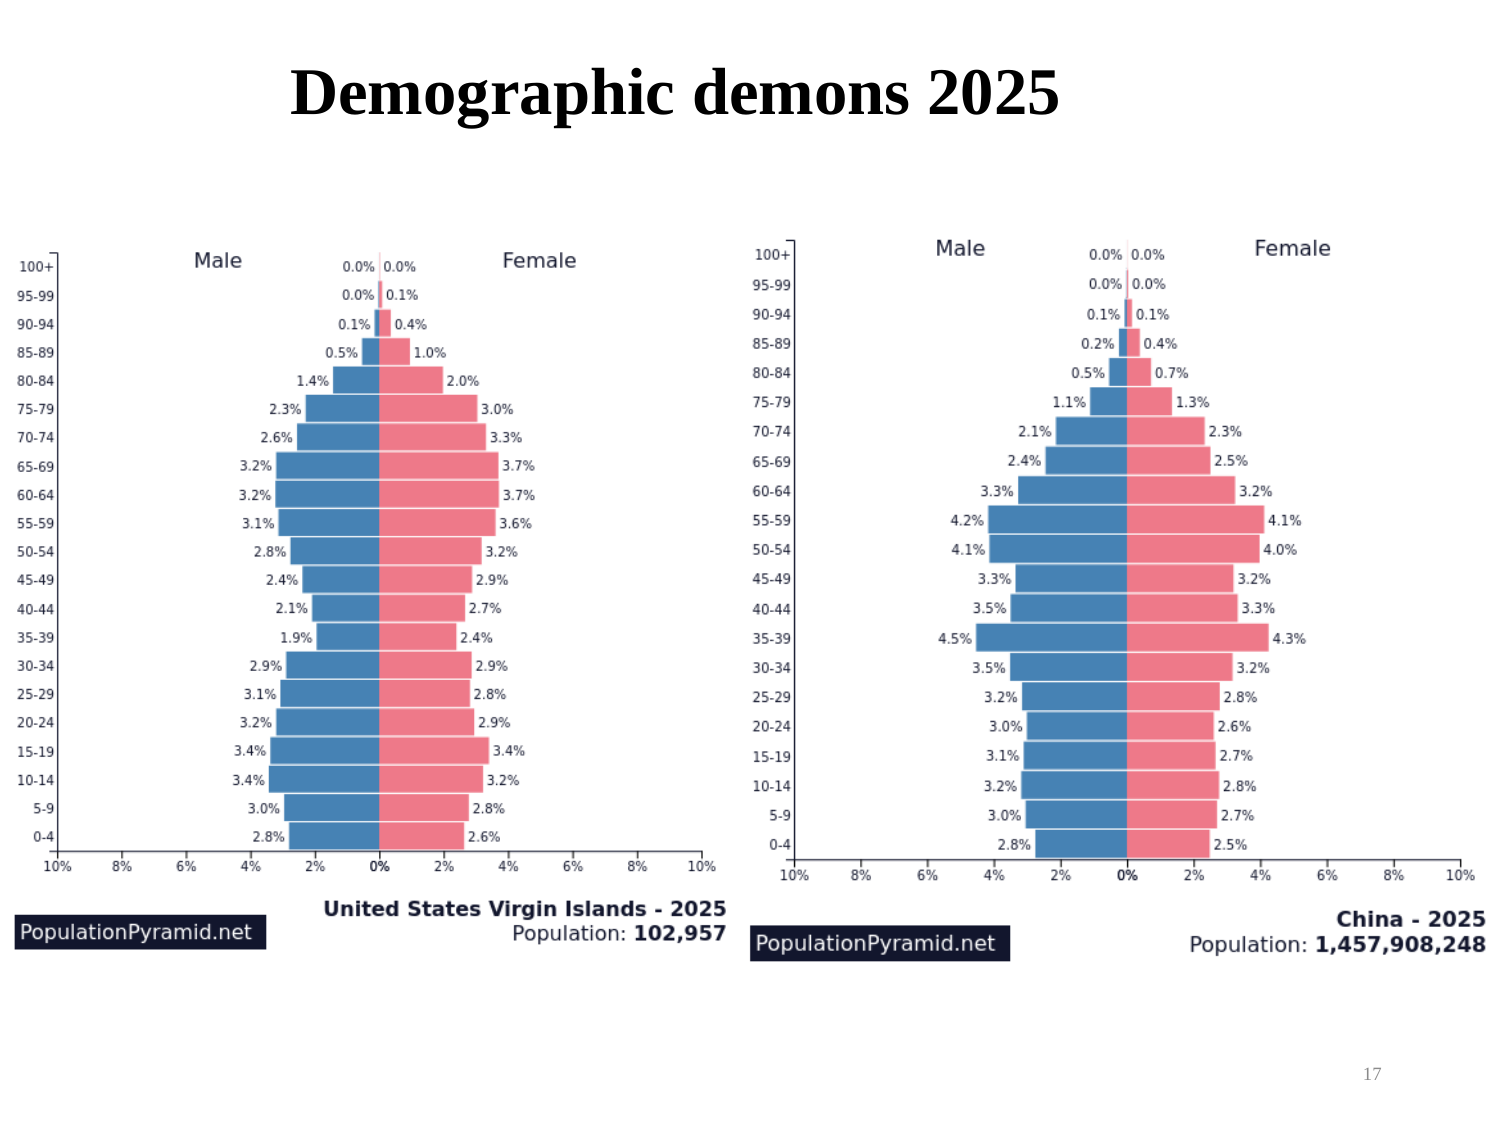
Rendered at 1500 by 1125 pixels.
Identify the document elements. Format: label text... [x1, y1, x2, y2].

slide_number 17 [1059, 1042, 1397, 1103]
picture [2, 224, 1500, 996]
title Demographic demons 2025 [275, 0, 1500, 202]
